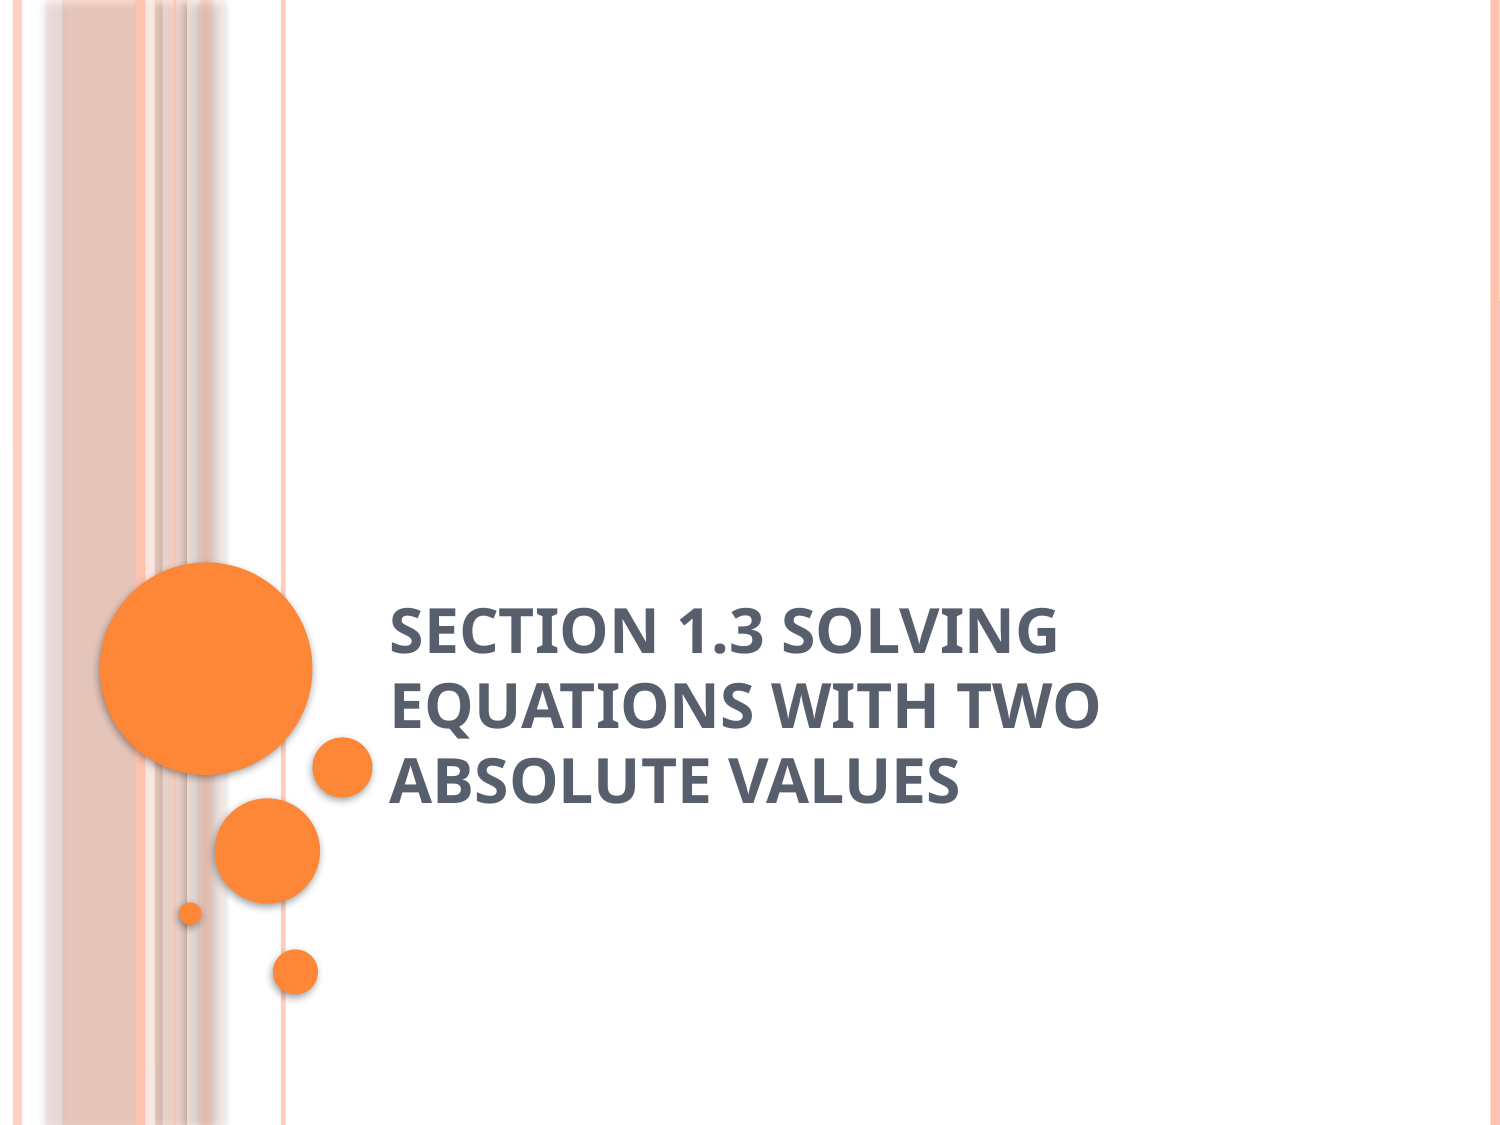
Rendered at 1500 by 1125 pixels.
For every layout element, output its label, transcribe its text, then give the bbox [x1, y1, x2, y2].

title Section 1.3 Solving Equations with Two Absolute Values [375, 512, 1388, 824]
